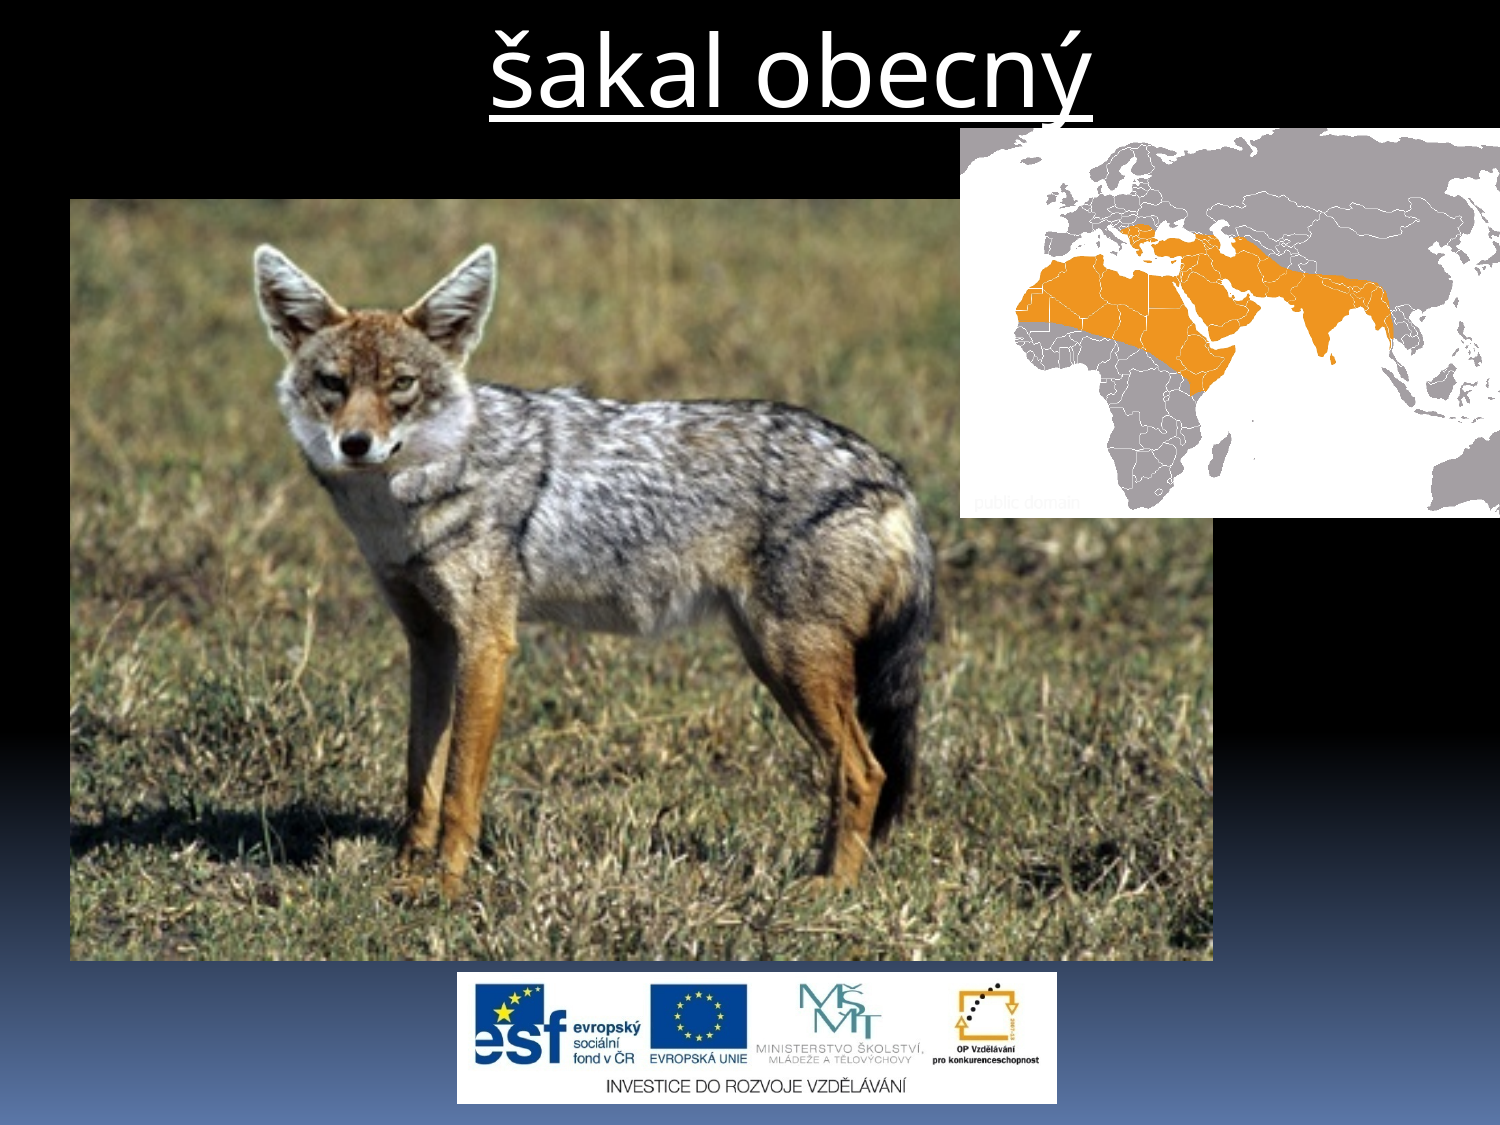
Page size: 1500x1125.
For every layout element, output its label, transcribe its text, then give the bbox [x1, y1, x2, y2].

text_box šakal obecný [269, 0, 1313, 135]
picture [960, 128, 1500, 519]
picture [456, 972, 1058, 1104]
picture [69, 198, 1214, 962]
